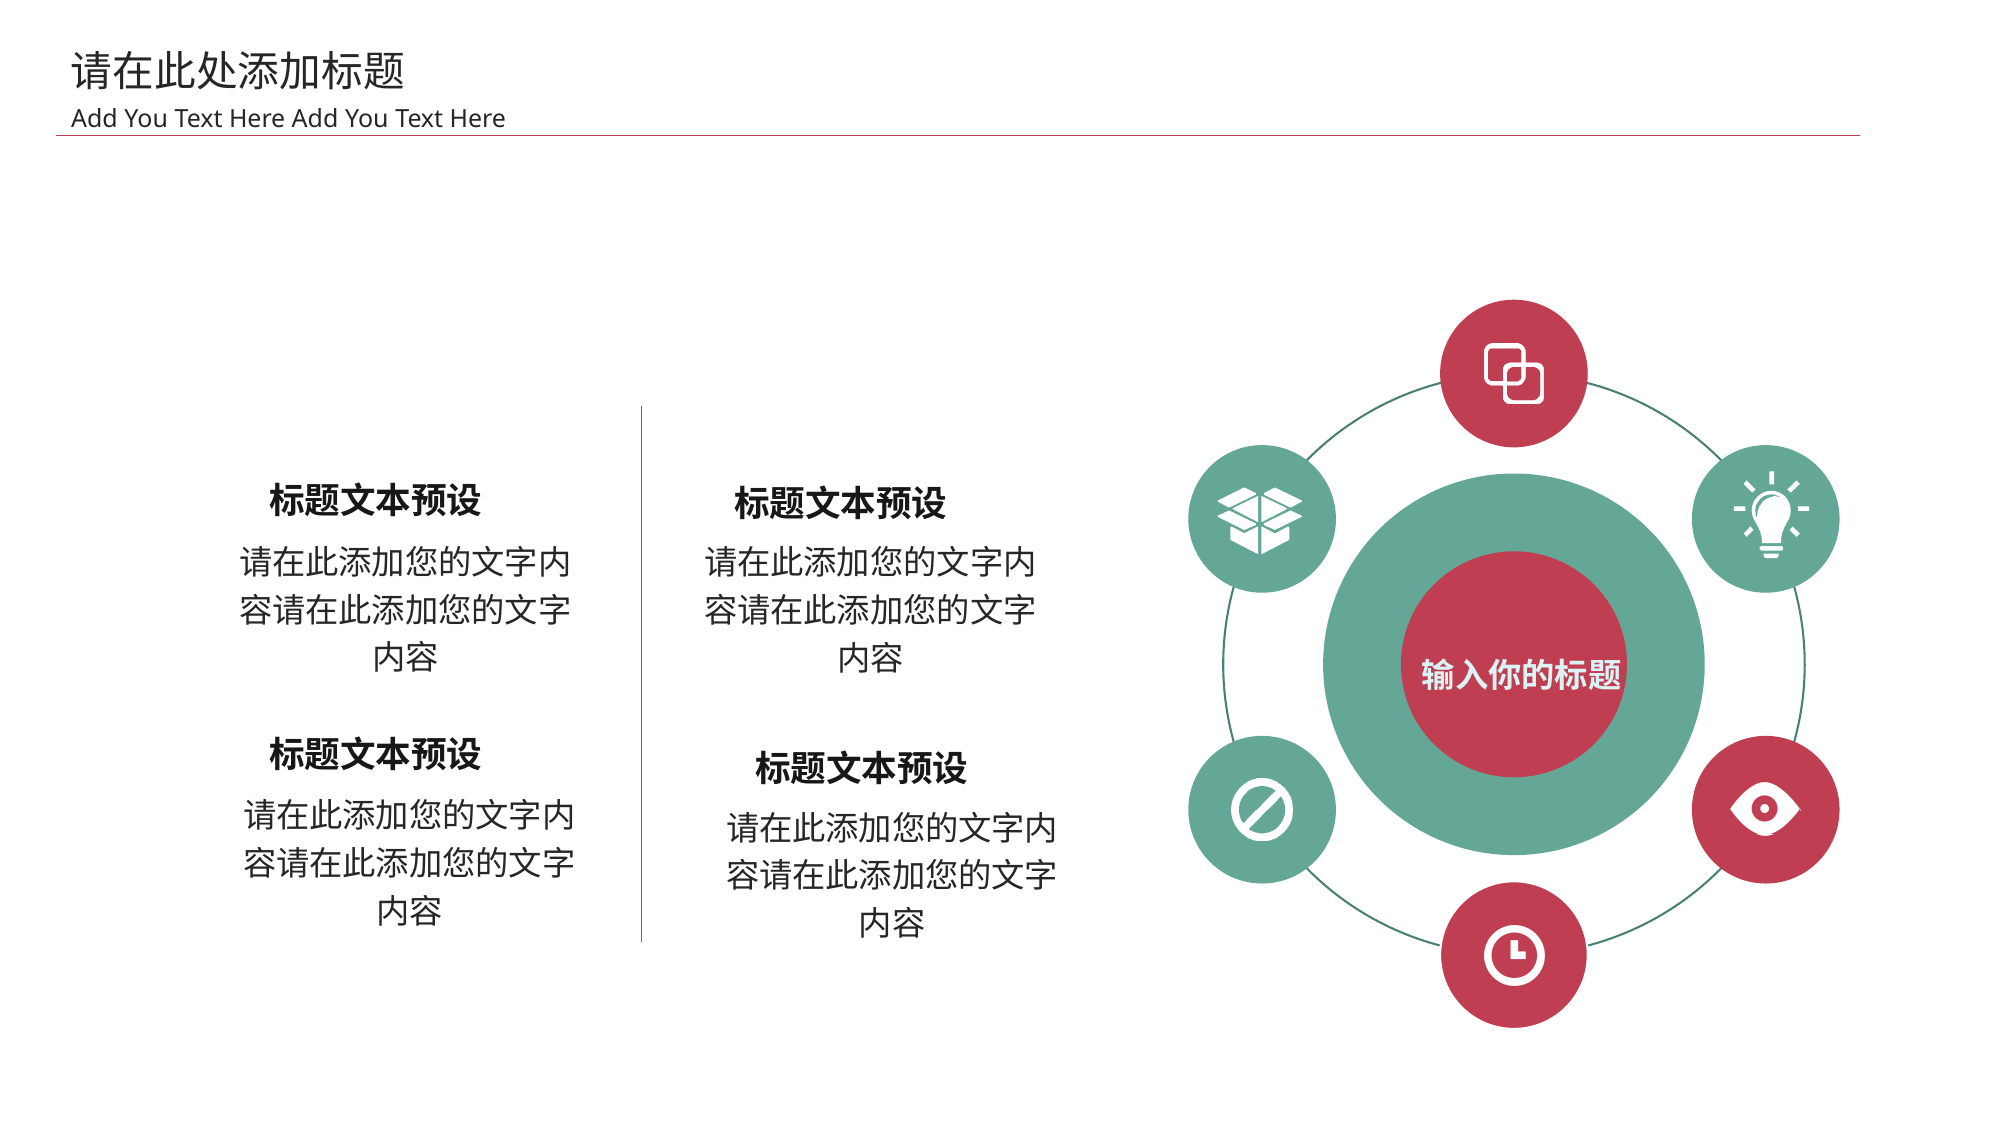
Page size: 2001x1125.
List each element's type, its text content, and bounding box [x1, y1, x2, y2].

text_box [1691, 735, 1840, 884]
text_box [1440, 299, 1588, 448]
picture [1484, 344, 1544, 404]
text_box 标题文本预设 [254, 470, 616, 529]
text_box [1763, 553, 1779, 559]
text_box [1751, 490, 1791, 544]
text_box [1322, 579, 1342, 750]
text_box [1701, 621, 1706, 707]
text_box [1797, 506, 1810, 511]
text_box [1440, 881, 1588, 1029]
text_box [1743, 526, 1754, 537]
text_box Add You Text Here Add You Text Here [56, 136, 558, 141]
text_box 标题文本预设 [740, 738, 1101, 797]
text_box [1188, 735, 1336, 884]
text_box [1769, 471, 1775, 485]
text_box 请在此添加您的文字内容请在此添加您的文字内容 [219, 779, 600, 937]
text_box Add You Text Here Add You Text Here [56, 86, 558, 135]
text_box [1187, 444, 1337, 594]
text_box [1222, 382, 1721, 735]
text_box 标题文本预设 [254, 724, 616, 783]
text_box 请在此处添加标题 [56, 37, 469, 86]
text_box [1787, 480, 1800, 493]
text_box [1701, 559, 1806, 735]
text_box [1321, 739, 1707, 947]
text_box [1789, 526, 1800, 537]
text_box 请在此添加您的文字内容请在此添加您的文字内容 [683, 526, 1057, 685]
text_box [1359, 472, 1669, 551]
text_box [1342, 551, 1701, 778]
text_box [1359, 778, 1669, 857]
text_box [1261, 487, 1303, 554]
picture [1730, 782, 1800, 835]
text_box 请在此添加您的文字内容请在此添加您的文字内容 [704, 791, 1080, 950]
text_box 标题文本预设 [719, 473, 1080, 532]
text_box [1217, 487, 1259, 554]
text_box 请在此添加您的文字内容请在此添加您的文字内容 [213, 525, 597, 684]
picture [1231, 778, 1293, 841]
text_box [1733, 506, 1746, 511]
text_box [1690, 444, 1841, 594]
text_box [1759, 546, 1784, 551]
text_box [1743, 480, 1756, 493]
